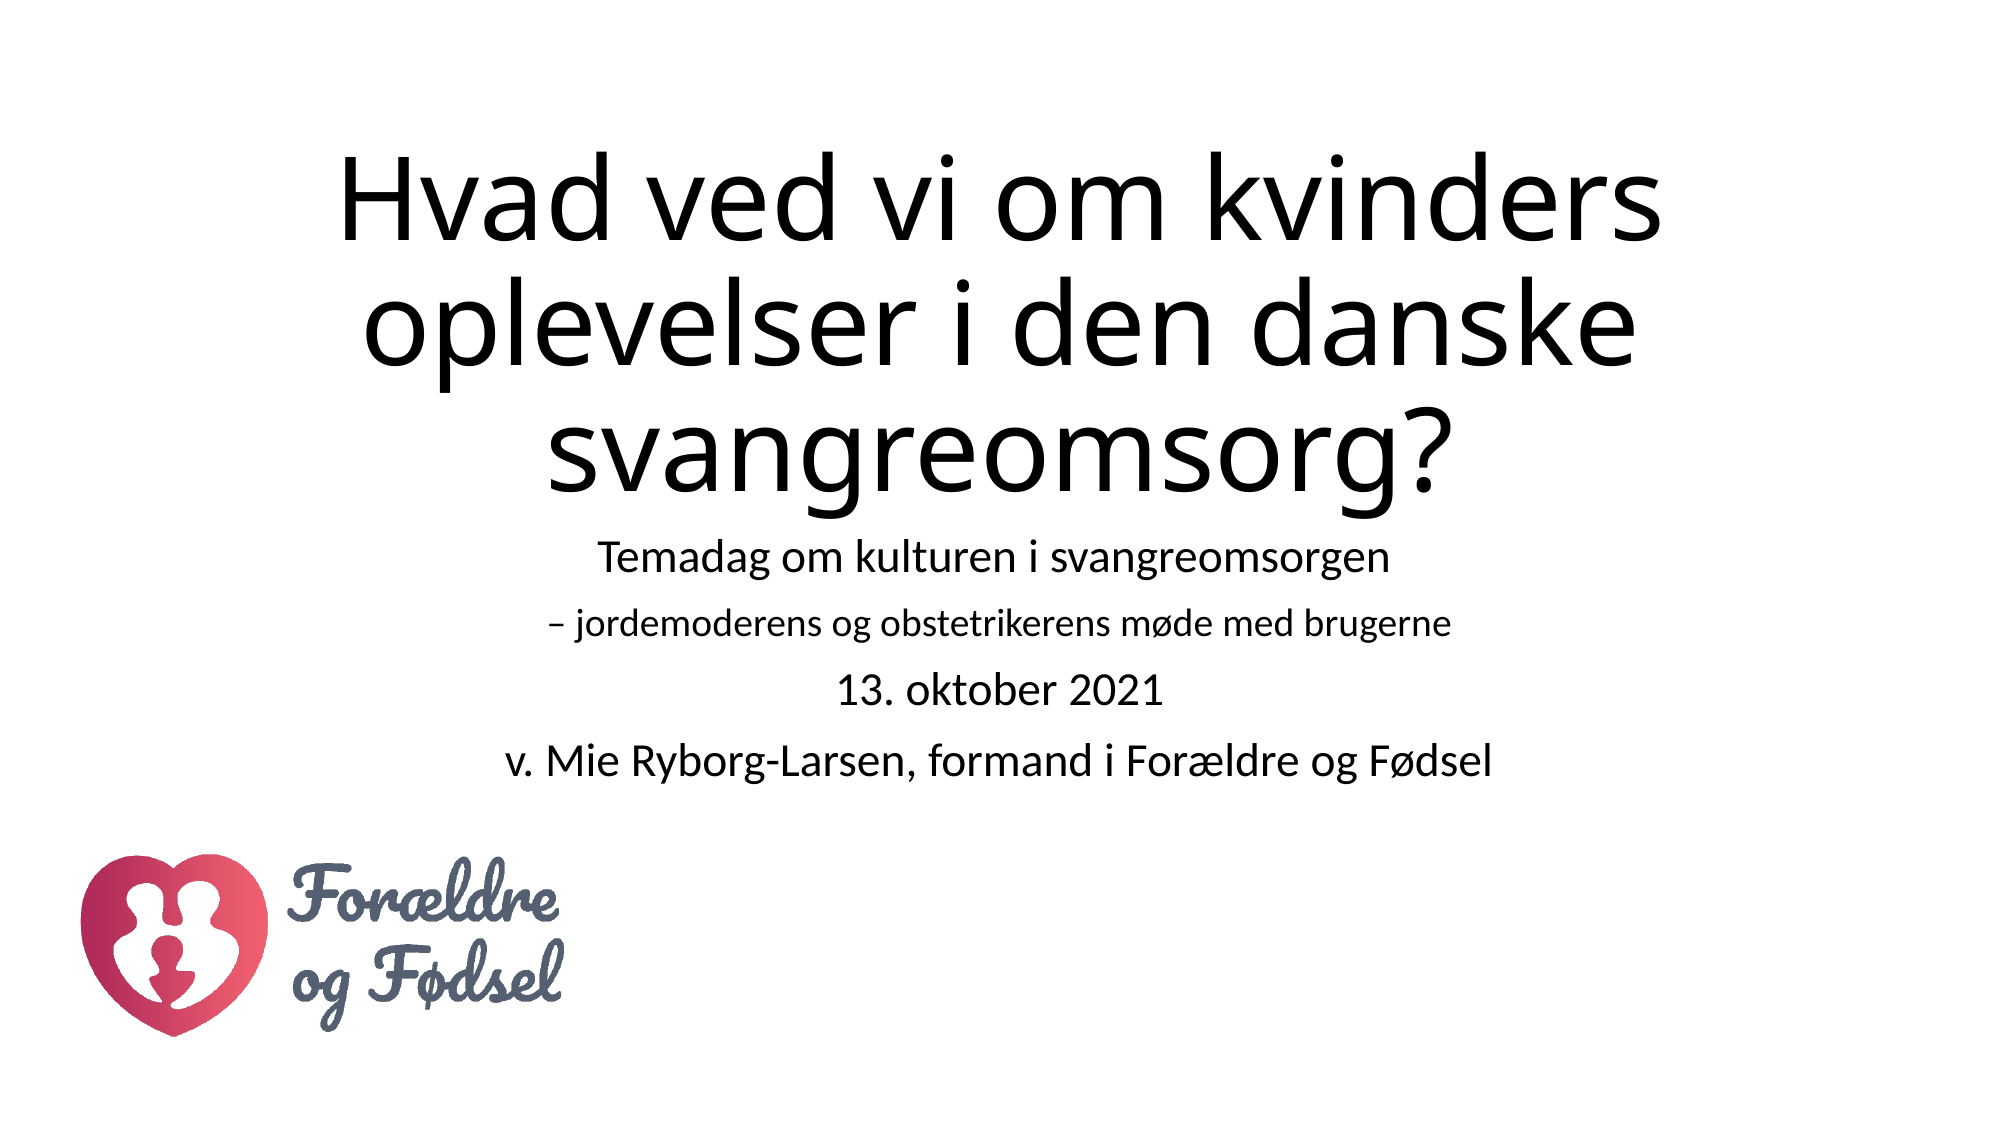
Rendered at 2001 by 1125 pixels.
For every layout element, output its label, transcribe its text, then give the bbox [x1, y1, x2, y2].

subtitle Temadag om kulturen i svangreomsorgen – jordemoderens og obstetrikerens møde med brugerne 13. oktober 2021 v. Mie Ryborg-Larsen, formand i Forældre og Fødsel [249, 523, 1750, 796]
picture [76, 848, 579, 1043]
title Hvad ved vi om kvinders oplevelser i den danske svangreomsorg? [249, 132, 1750, 523]
